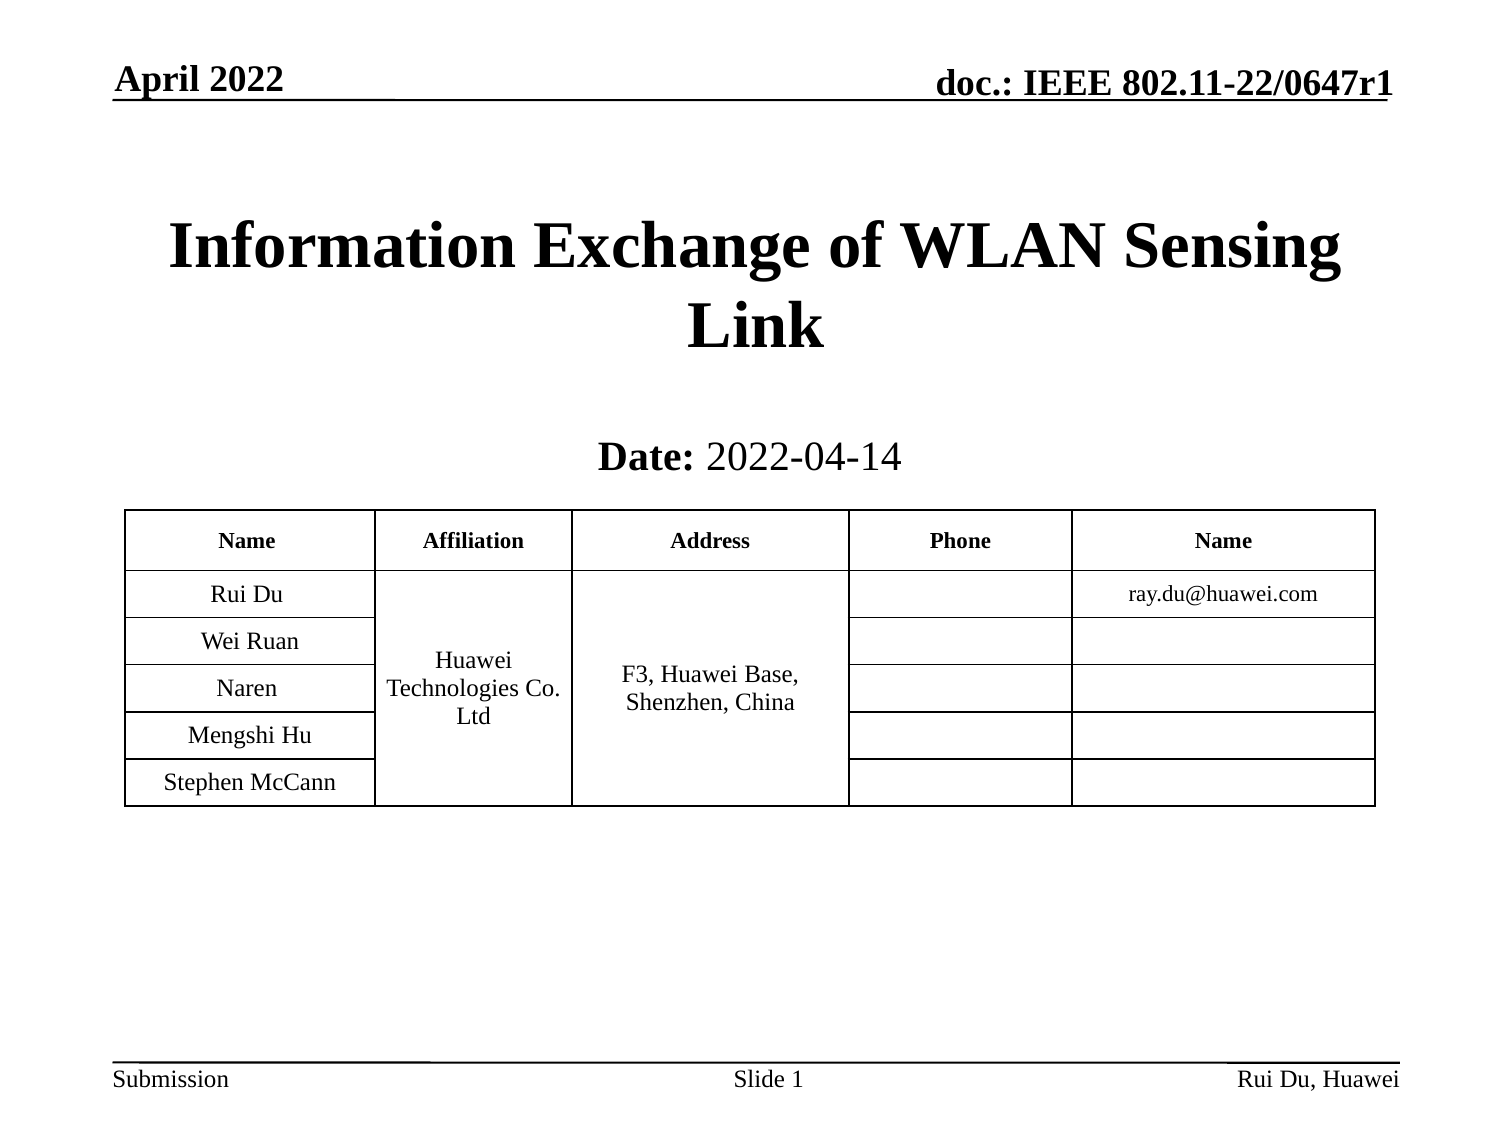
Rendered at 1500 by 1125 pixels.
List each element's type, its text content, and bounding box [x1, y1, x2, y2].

table_cell Mengshi Hu [126, 713, 374, 758]
table_cell [850, 713, 1071, 758]
table_cell ray.du@huawei.com [1073, 571, 1374, 617]
table_cell [1073, 665, 1374, 711]
table_header Name [1073, 511, 1374, 570]
table_header Name [126, 511, 374, 570]
table_cell Huawei Technologies Co. Ltd [376, 571, 571, 805]
table_cell [850, 665, 1071, 711]
table_cell [850, 618, 1071, 664]
table_cell [1073, 713, 1374, 758]
table_cell [850, 760, 1071, 805]
list Date: 2022-04-14 [112, 420, 1388, 484]
table_header Phone [850, 511, 1071, 570]
table_cell [1073, 760, 1374, 805]
title Information Exchange of WLAN Sensing Link [118, 193, 1394, 369]
table_header Affiliation [376, 511, 571, 570]
table_cell Stephen McCann [126, 760, 374, 805]
table_cell F3, Huawei Base, Shenzhen, China [573, 571, 848, 805]
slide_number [114, 54, 423, 100]
table_cell Naren [126, 665, 374, 711]
table_header Address [573, 511, 848, 570]
table_cell [1073, 618, 1374, 664]
table_cell Rui Du [126, 571, 374, 617]
table_cell Wei Ruan [126, 618, 374, 664]
slide_number Slide 1 [702, 1061, 835, 1123]
table_cell [850, 571, 1071, 617]
